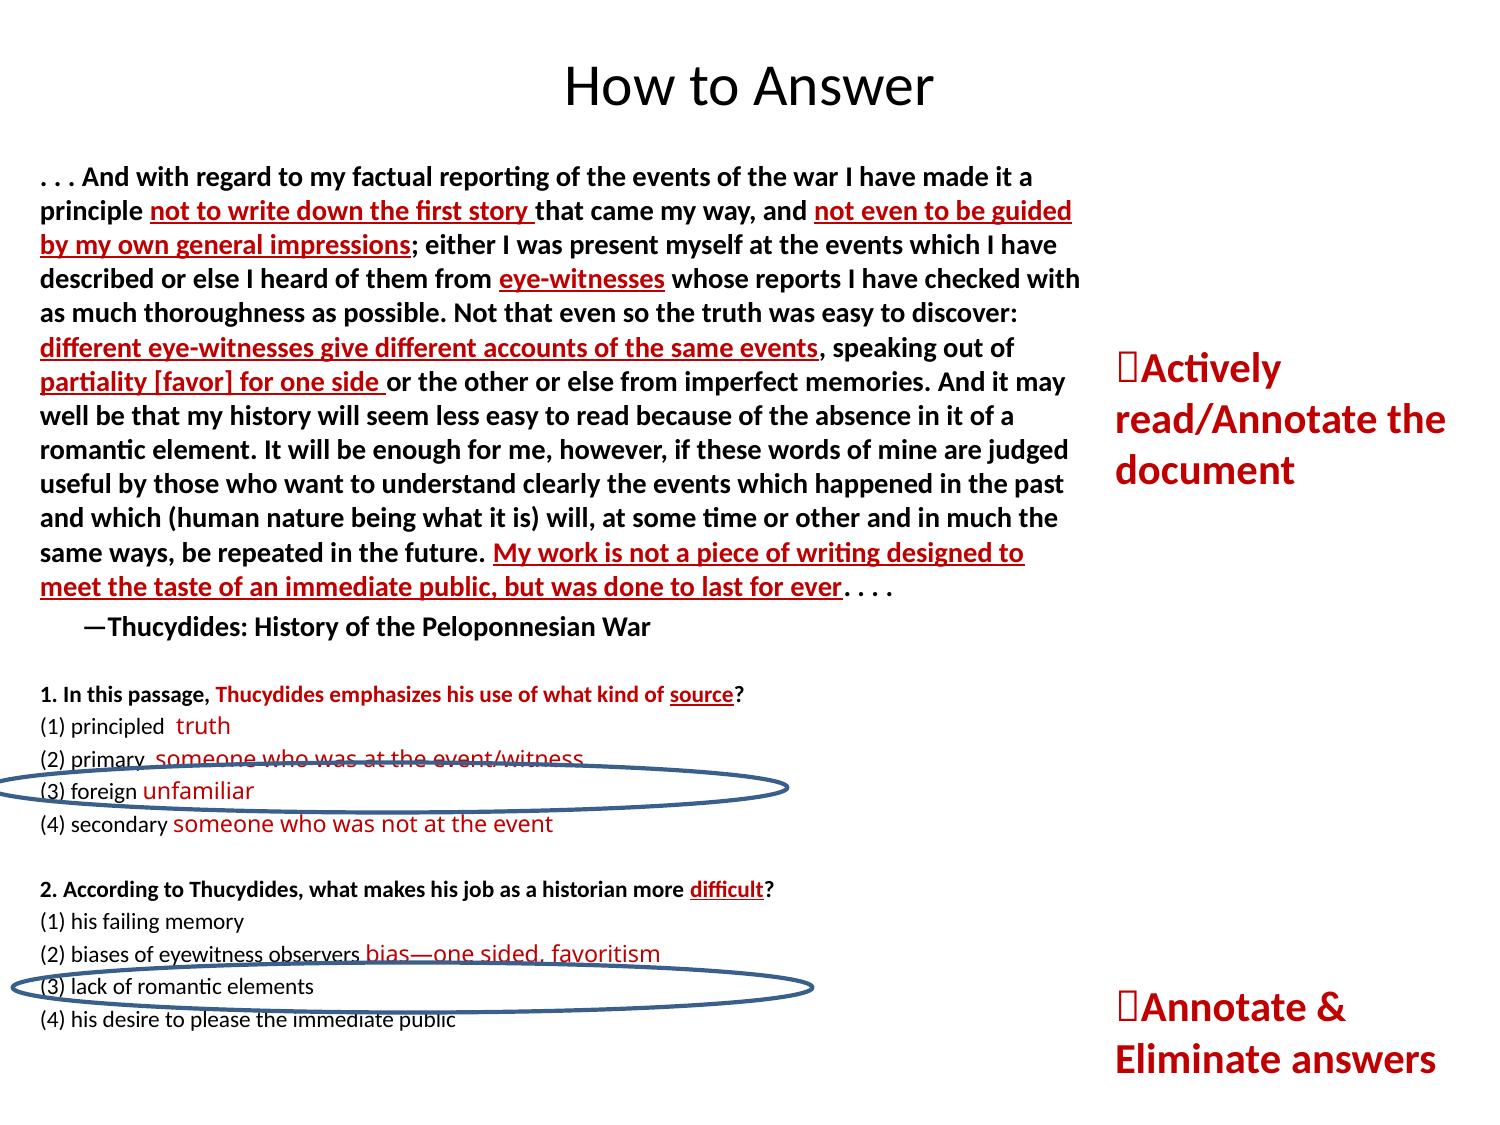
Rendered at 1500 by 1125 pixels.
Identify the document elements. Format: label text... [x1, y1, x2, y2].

list Actively read/Annotate the document Annotate & Eliminate answers [1100, 212, 1475, 1100]
text_box [0, 760, 790, 815]
text_box [10, 960, 815, 1015]
list . . . And with regard to my factual reporting of the events of the war I have made it a principle not to write down the first story that came my way, and not even to be guided by my own general impressions; either I was present myself at the events which I have described or else I heard of them from eye-witnesses whose reports I have checked with as much thoroughness as possible. Not that even so the truth was easy to discover: different eye-witnesses give different accounts of the same events, speaking out of partiality [favor] for one side or the other or else from imperfect memories. And it may well be that my history will seem less easy to read because of the absence in it of a romantic element. It will be enough for me, however, if these words of mine are judged useful by those who want to understand clearly the events which happened in the past and which (human nature being what it is) will, at some time or other and in much the same ways, be repeated in the future. My work is not a piece of writing designed to meet the taste of an immediate public, but was done to last for ever. . . . —Thucydides: History of the Peloponnesian War 1. In this passage, Thucydides emphasizes his use of what kind of source? (1) principled truth (2) primary someone who was at the event/witness (3) foreign unfamiliar (4) secondary someone who was not at the event 2. According to Thucydides, what makes his job as a historian more difficult? (1) his failing memory (2) biases of eyewitness observers bias—one sided, favoritism (3) lack of romantic elements (4) his desire to please the immediate public [24, 149, 1100, 1100]
title How to Answer [75, 37, 1425, 125]
